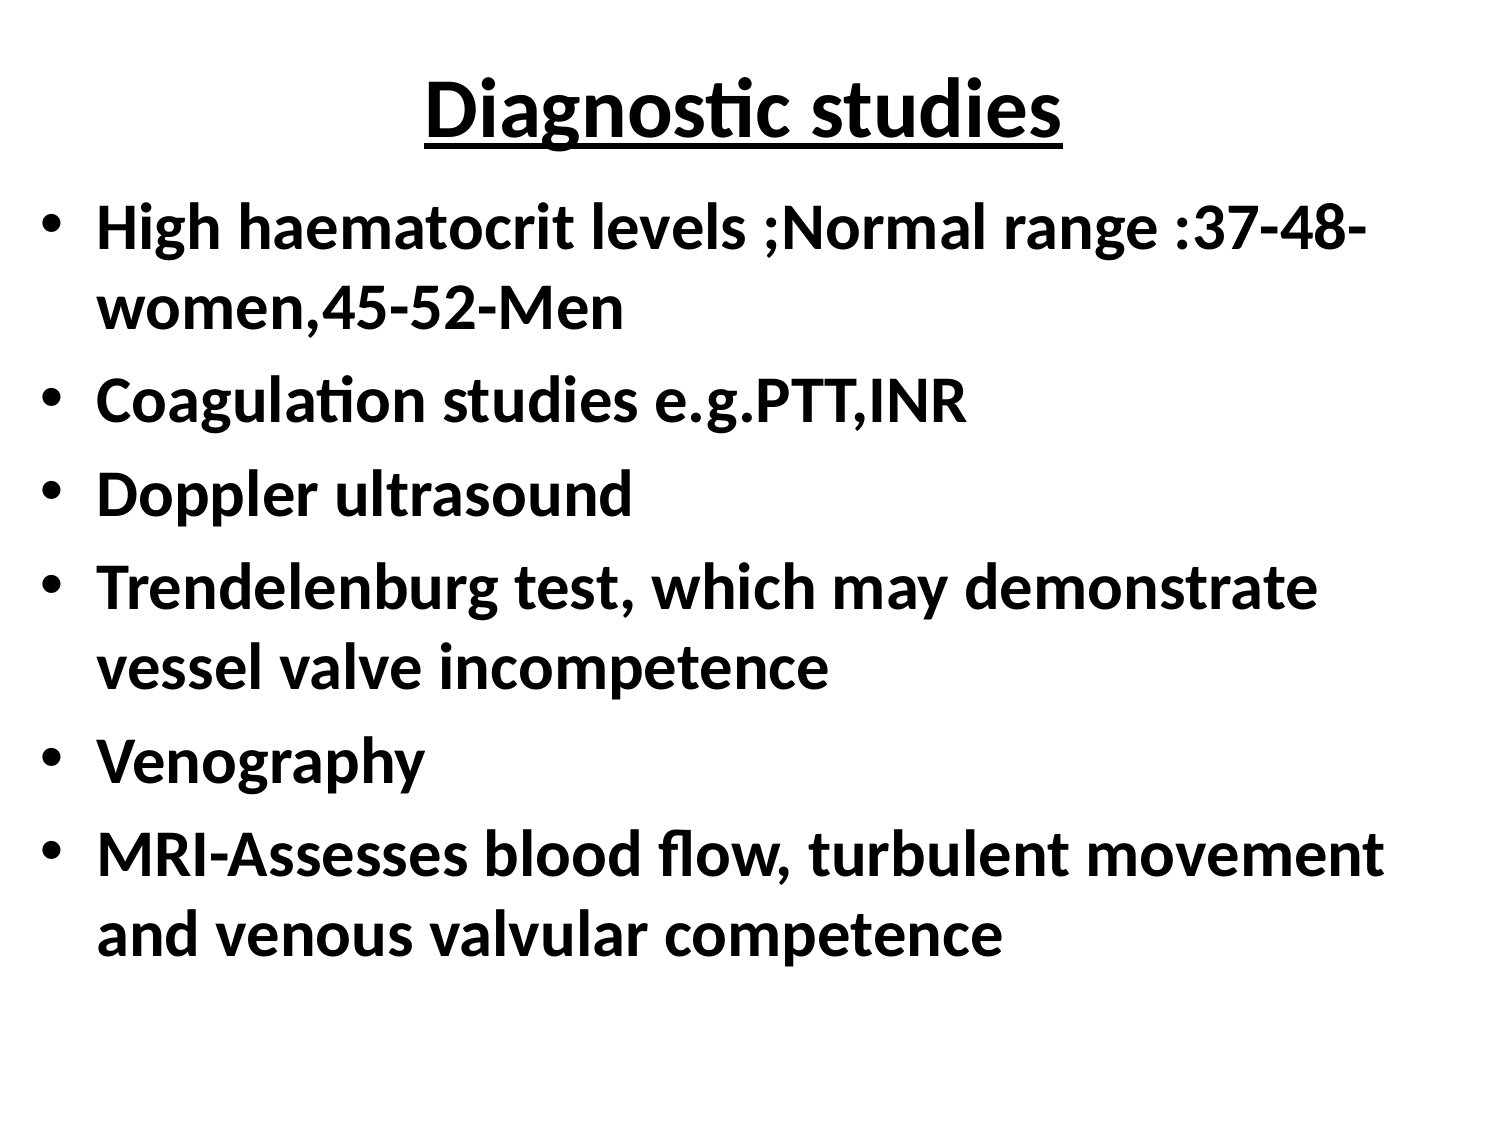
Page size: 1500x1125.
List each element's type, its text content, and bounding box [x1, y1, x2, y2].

list High haematocrit levels ;Normal range :37-48-women,45-52-Men Coagulation studies e.g.PTT,INR Doppler ultrasound Trendelenburg test, which may demonstrate vessel valve incompetence Venography MRI-Assesses blood flow, turbulent movement and venous valvular competence [24, 174, 1463, 1088]
title Diagnostic studies [75, 45, 1413, 163]
